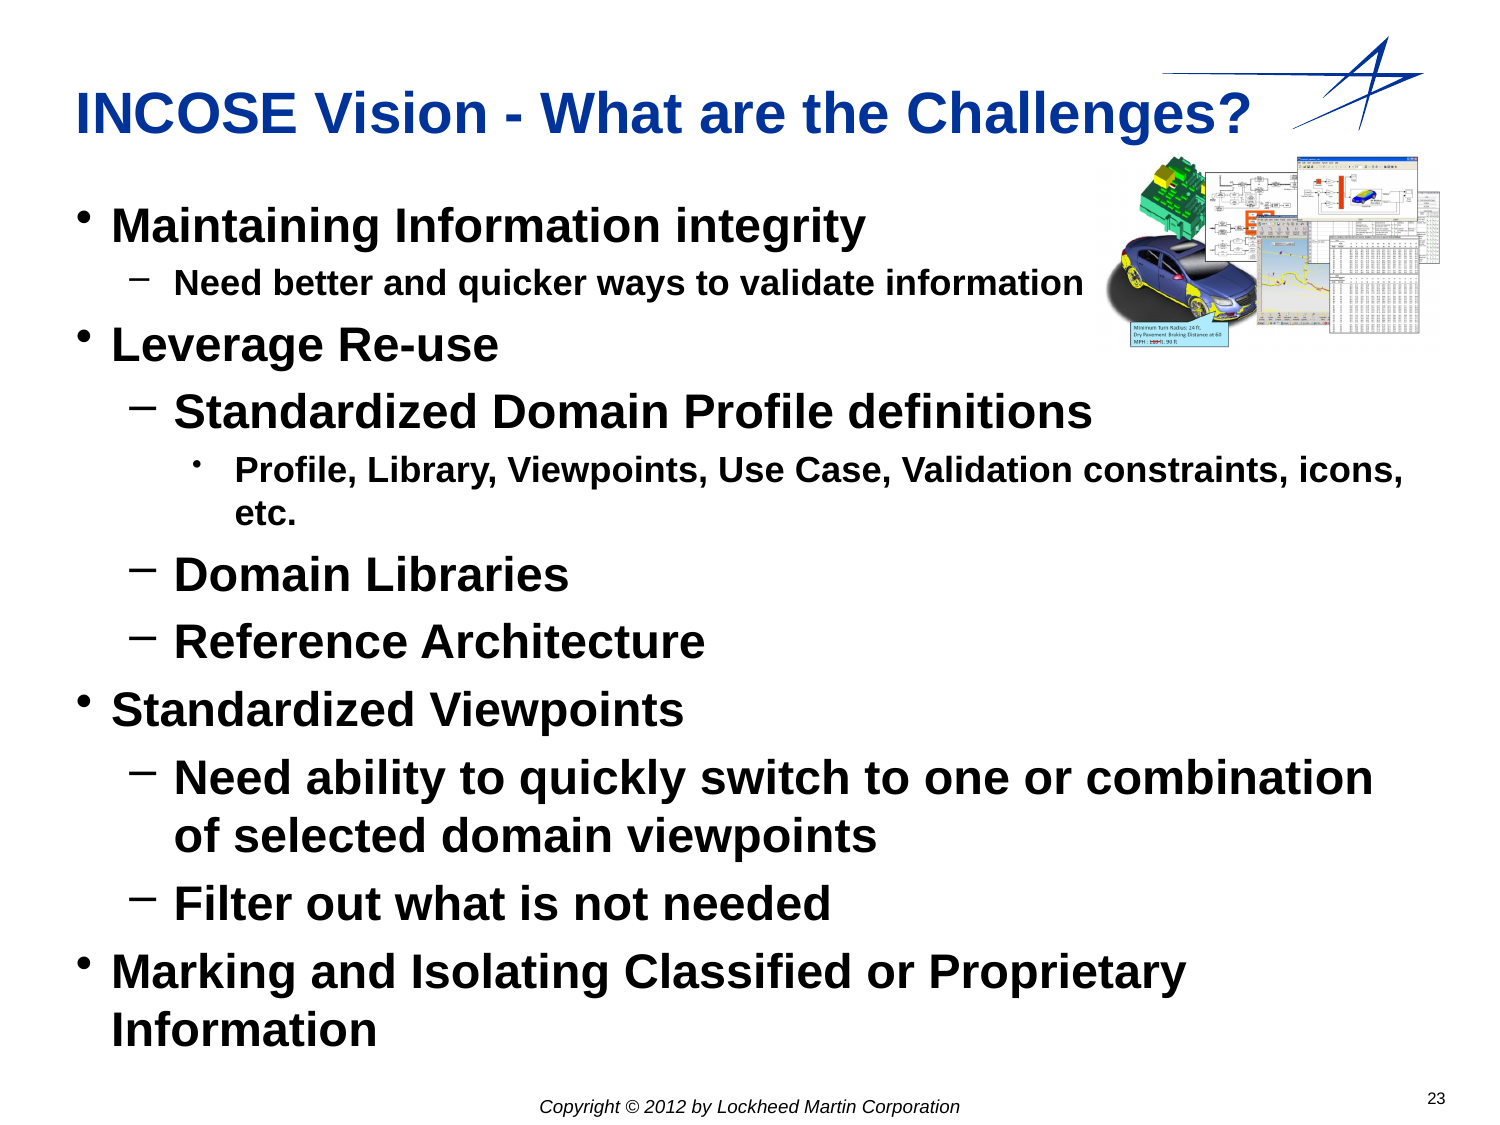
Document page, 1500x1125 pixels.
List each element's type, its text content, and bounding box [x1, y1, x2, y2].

picture [1092, 155, 1440, 356]
list Maintaining Information integrity Need better and quicker ways to validate information Leverage Re-use Standardized Domain Profile definitions Profile, Library, Viewpoints, Use Case, Validation constraints, icons, etc. Domain Libraries Reference Architecture Standardized Viewpoints Need ability to quickly switch to one or combination of selected domain viewpoints Filter out what is not needed Marking and Isolating Classified or Proprietary Information [75, 193, 1426, 1062]
title INCOSE Vision - What are the Challenges? [75, 74, 1276, 163]
